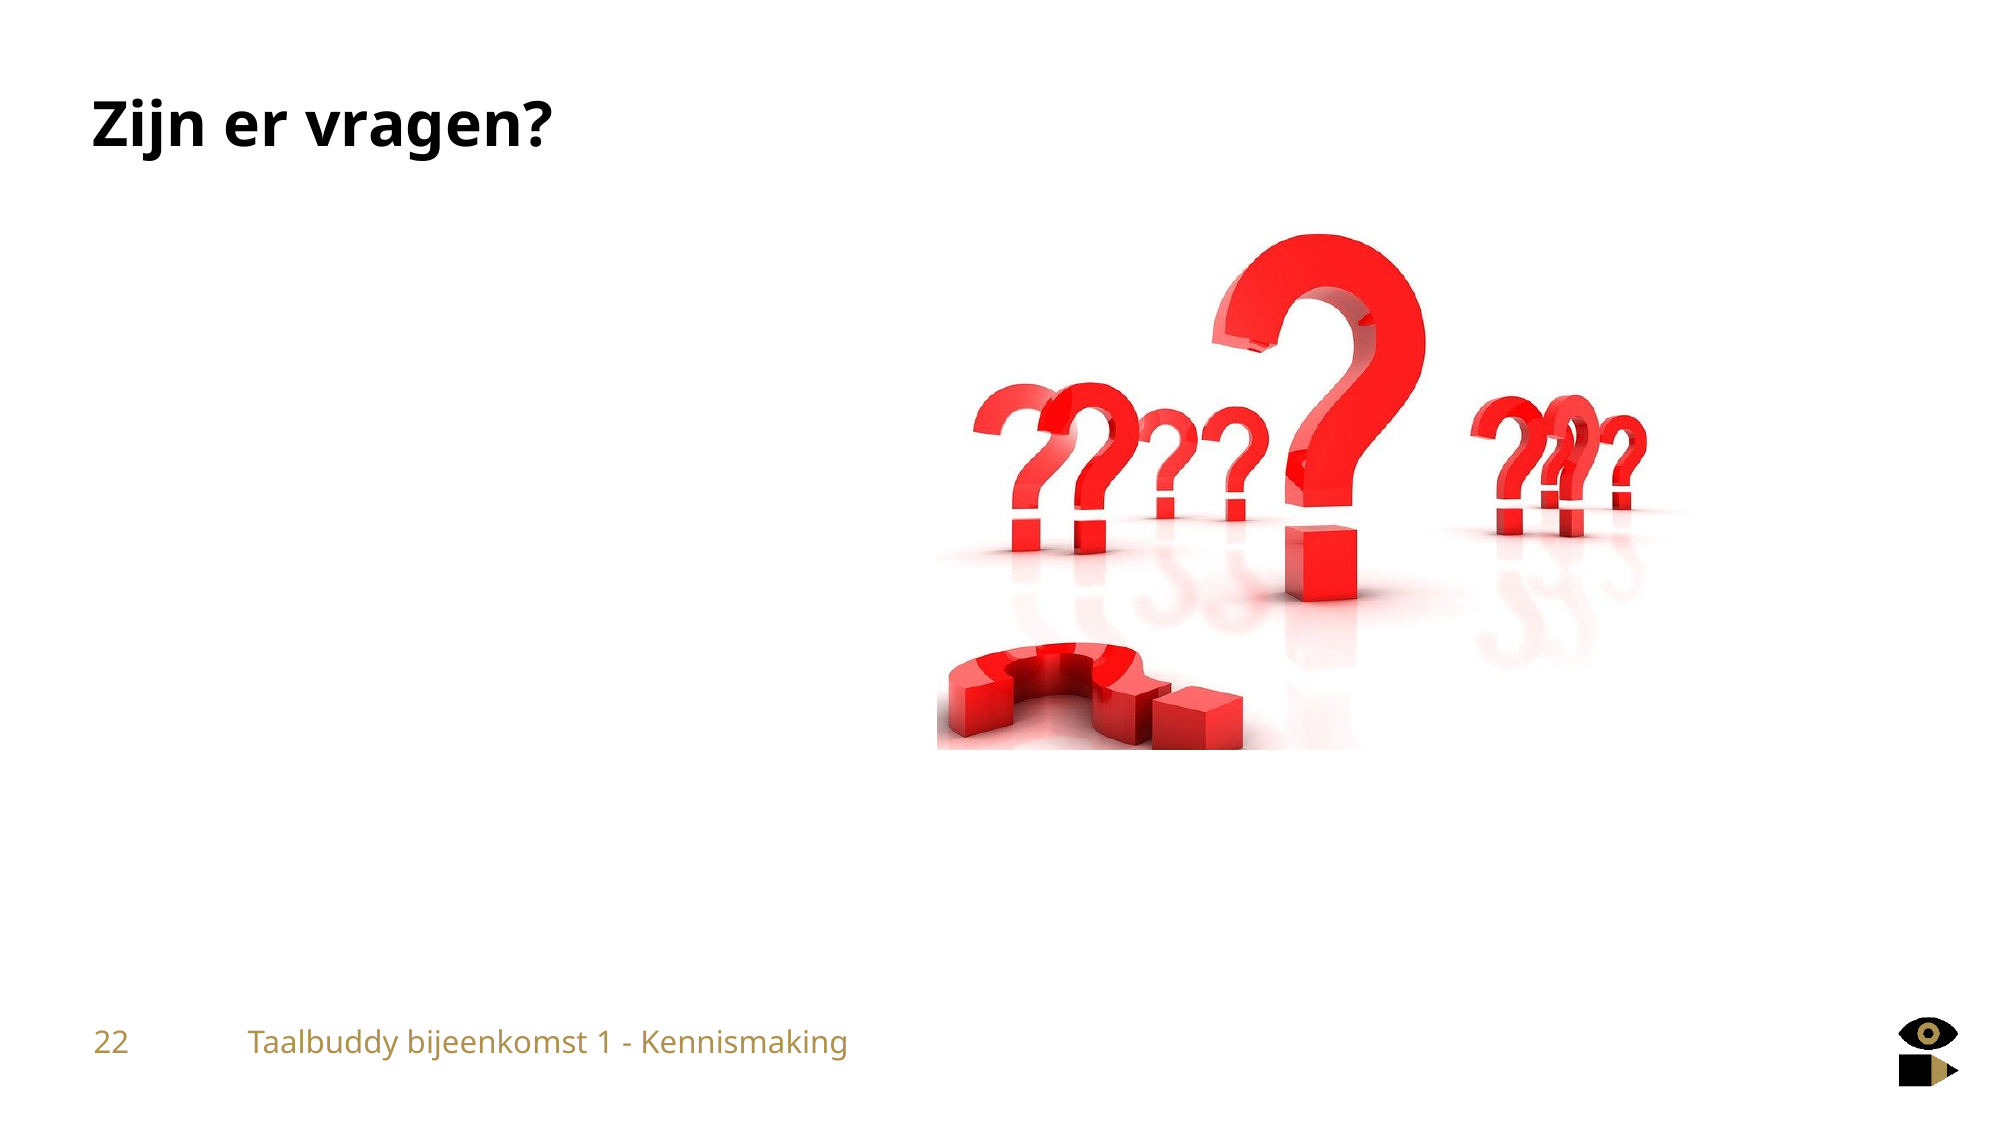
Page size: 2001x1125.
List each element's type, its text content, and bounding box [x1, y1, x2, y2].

footer Taalbuddy bijeenkomst 1 - Kennismaking [247, 1022, 1865, 1073]
picture [1873, 996, 1964, 1112]
title Zijn er vragen? [92, 92, 1903, 290]
slide_number 22 [93, 1021, 220, 1072]
picture [937, 137, 1704, 750]
